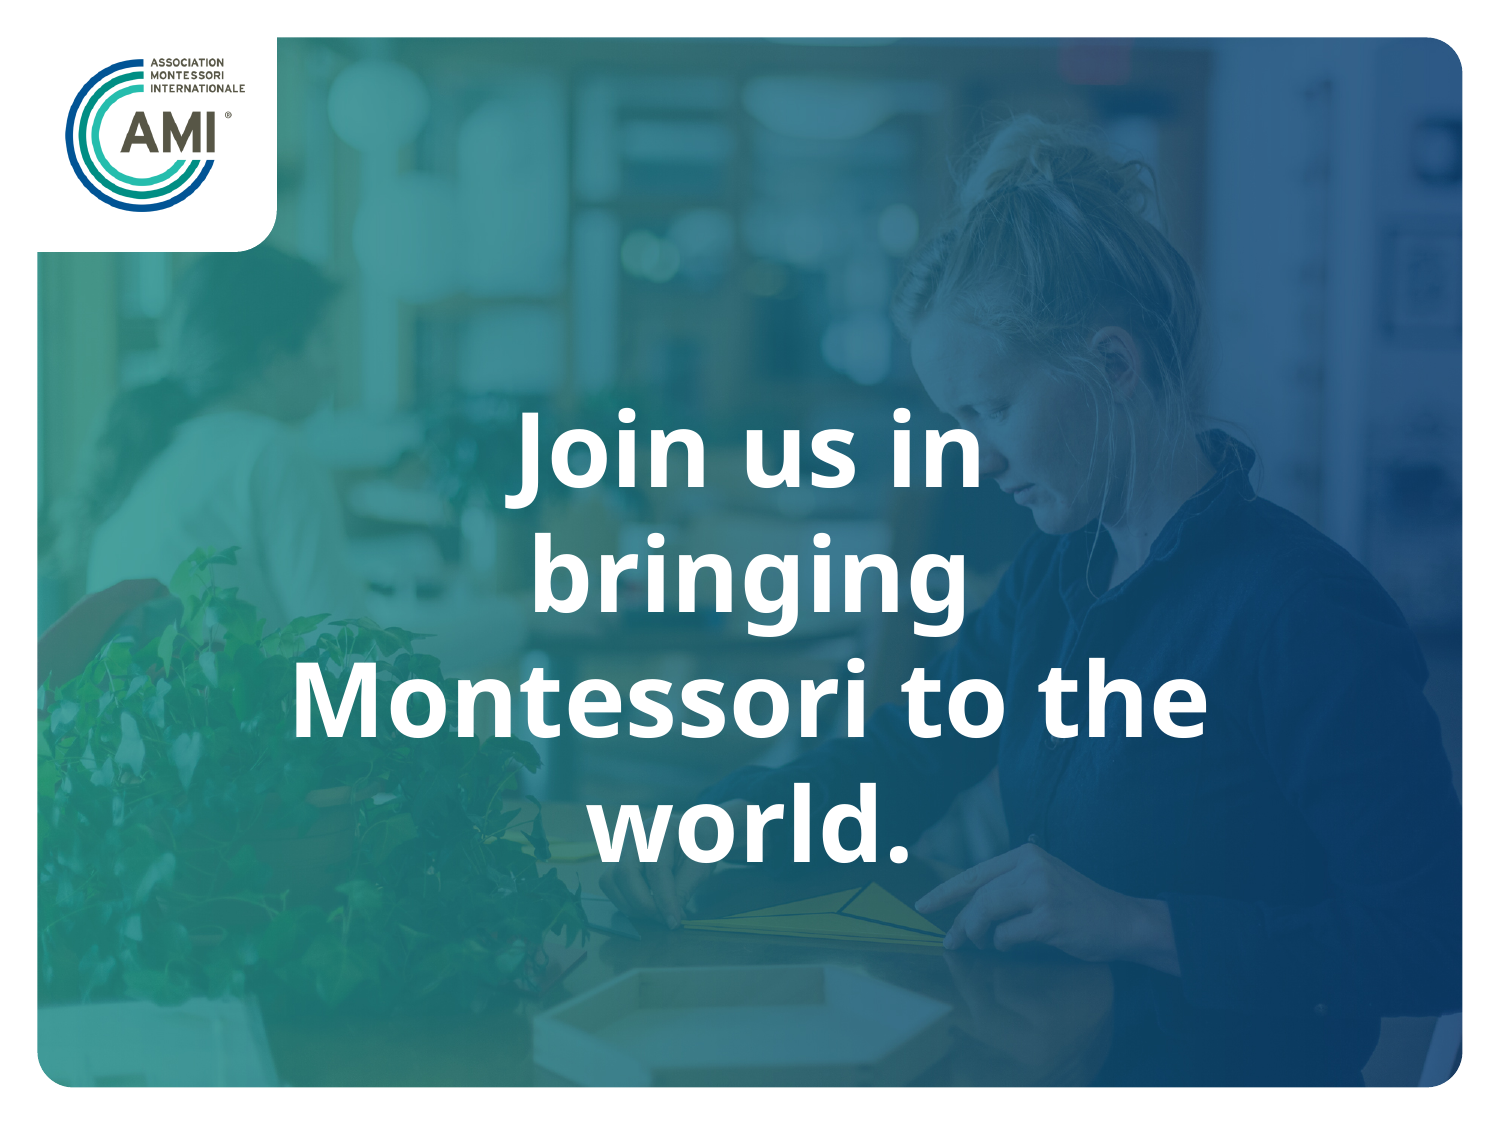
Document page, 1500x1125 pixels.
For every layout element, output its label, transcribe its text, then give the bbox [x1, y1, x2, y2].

text_box [0, 0, 277, 252]
picture [65, 58, 245, 212]
text_box Join us in bringing Montessori to the world. [269, 375, 1230, 891]
text_box [37, 37, 1463, 1088]
